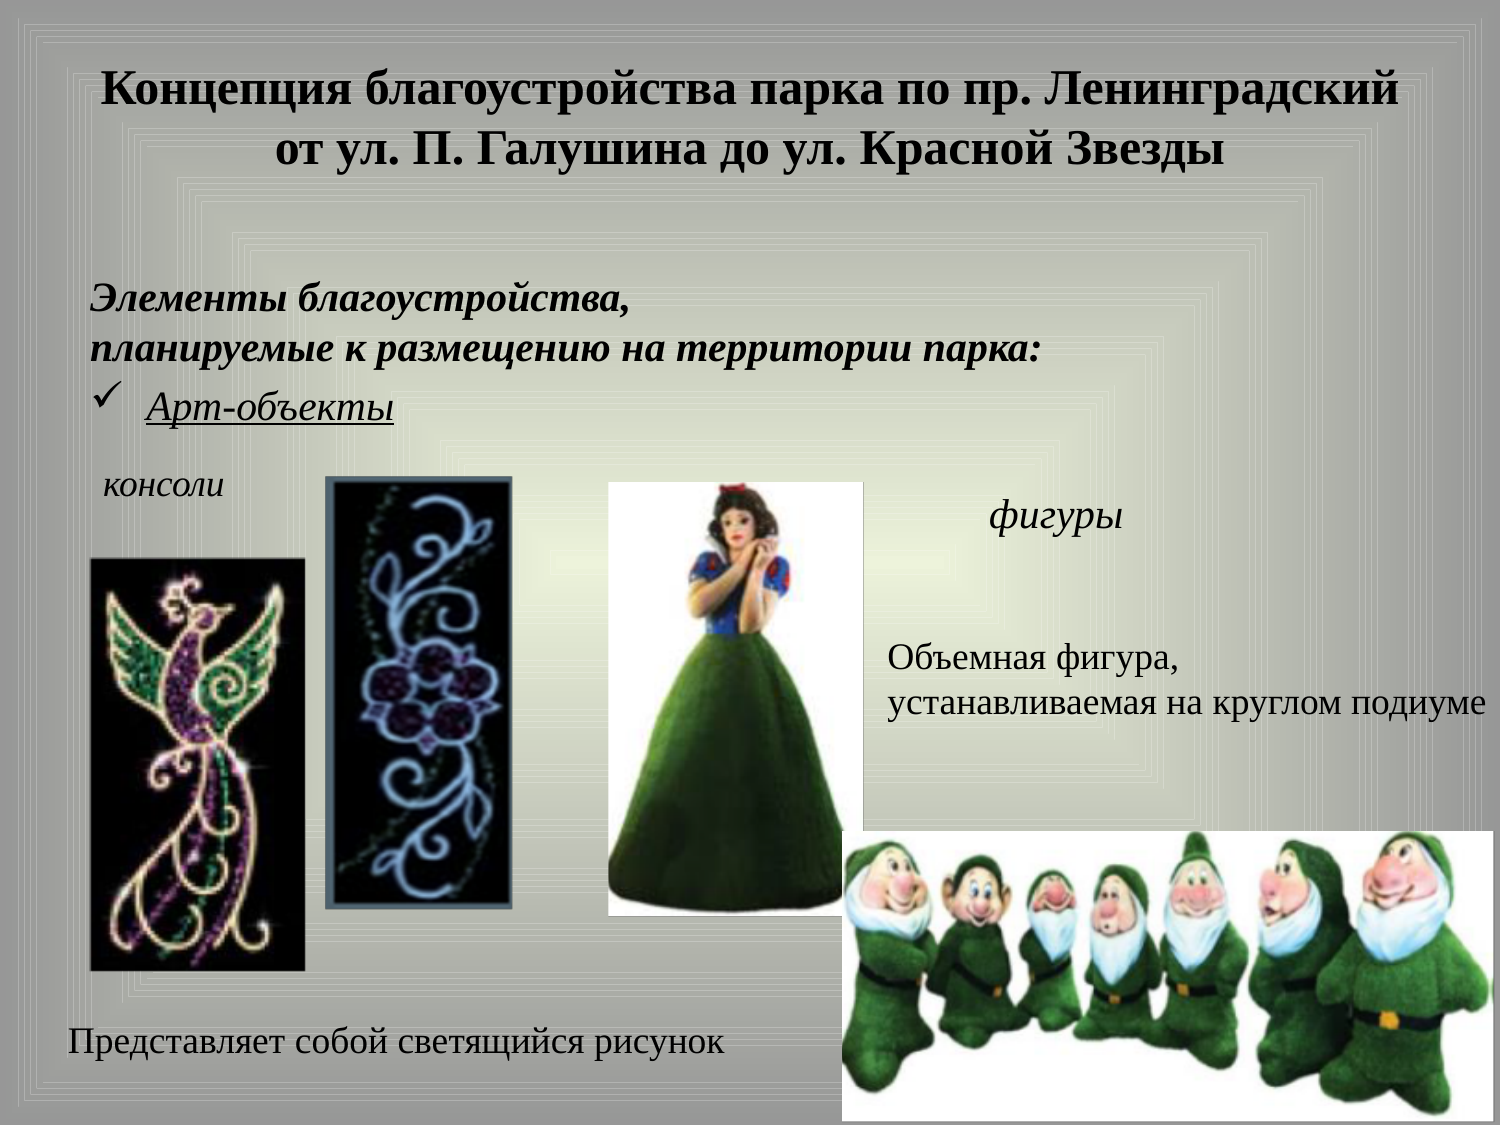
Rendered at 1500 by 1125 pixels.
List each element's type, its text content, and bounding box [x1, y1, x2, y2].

picture [88, 555, 307, 974]
text_box Представляет собой светящийся рисунок [53, 1008, 754, 1069]
title Концепция благоустройства парка по пр. Ленинградский от ул. П. Галушина до ул. Красной Звезды [75, 45, 1425, 185]
list Элементы благоустройства, планируемые к размещению на территории парка: Арт-объекты [75, 262, 1425, 1005]
text_box фигуры [974, 479, 1152, 545]
picture [324, 475, 514, 912]
text_box Объемная фигура, устанавливаемая на круглом подиуме [872, 624, 1500, 730]
picture [607, 481, 1498, 1125]
text_box консоли [88, 451, 254, 512]
